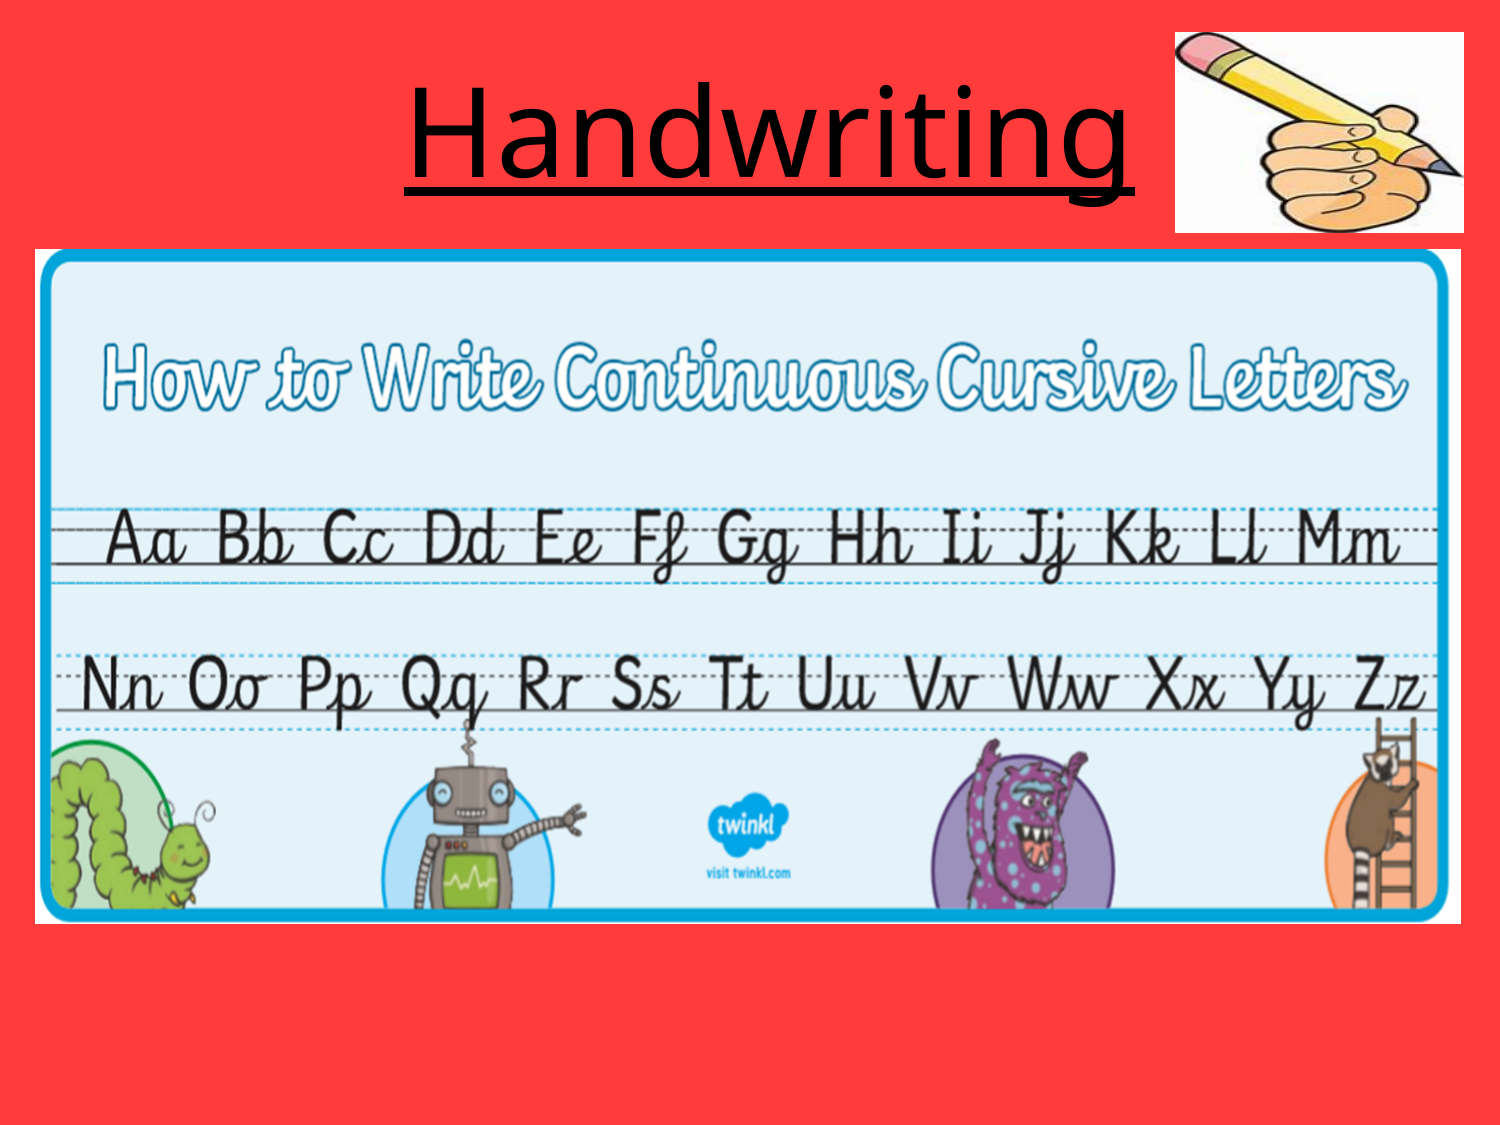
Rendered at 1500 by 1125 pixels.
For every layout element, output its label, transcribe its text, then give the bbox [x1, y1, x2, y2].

picture [51, 262, 1438, 909]
picture [35, 249, 1461, 924]
title Handwriting [207, 0, 1332, 213]
picture [1174, 32, 1464, 233]
